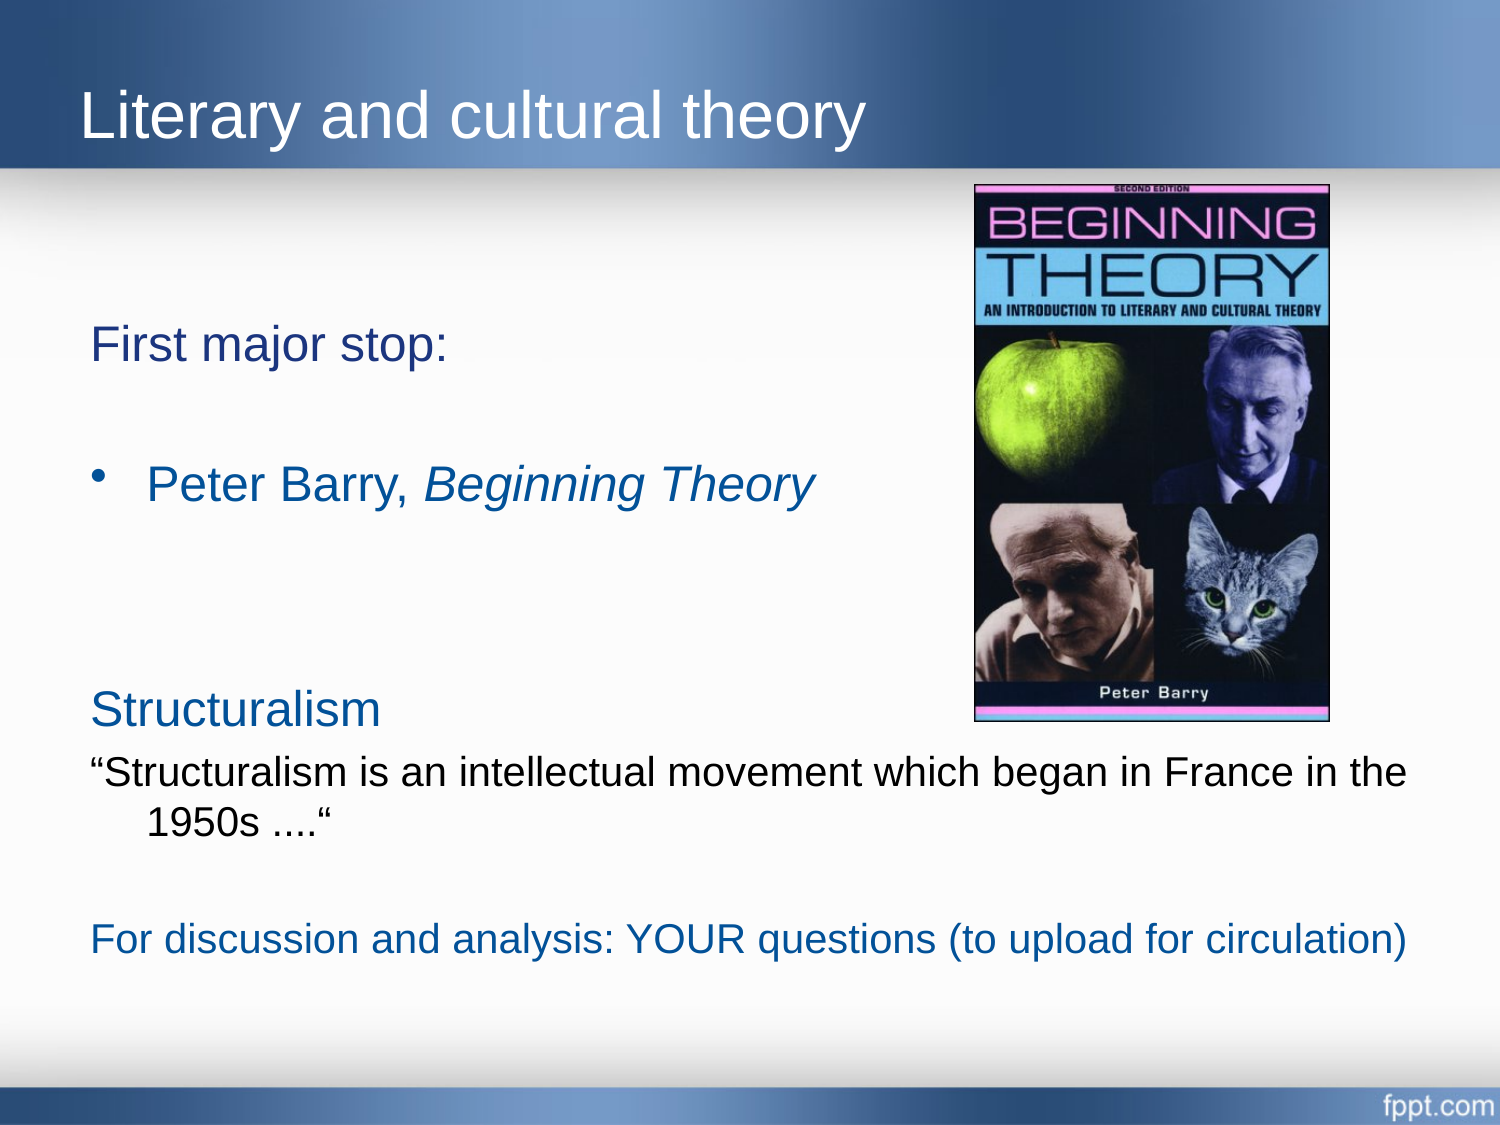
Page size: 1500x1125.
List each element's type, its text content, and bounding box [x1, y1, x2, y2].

title Literary and cultural theory [64, 30, 1416, 193]
list First major stop: Peter Barry, Beginning Theory Structuralism “Structuralism is an intellectual movement which began in France in the 1950s ....“ For discussion and analysis: YOUR questions (to upload for circulation) [74, 304, 1426, 1048]
picture [0, 0, 1500, 1125]
